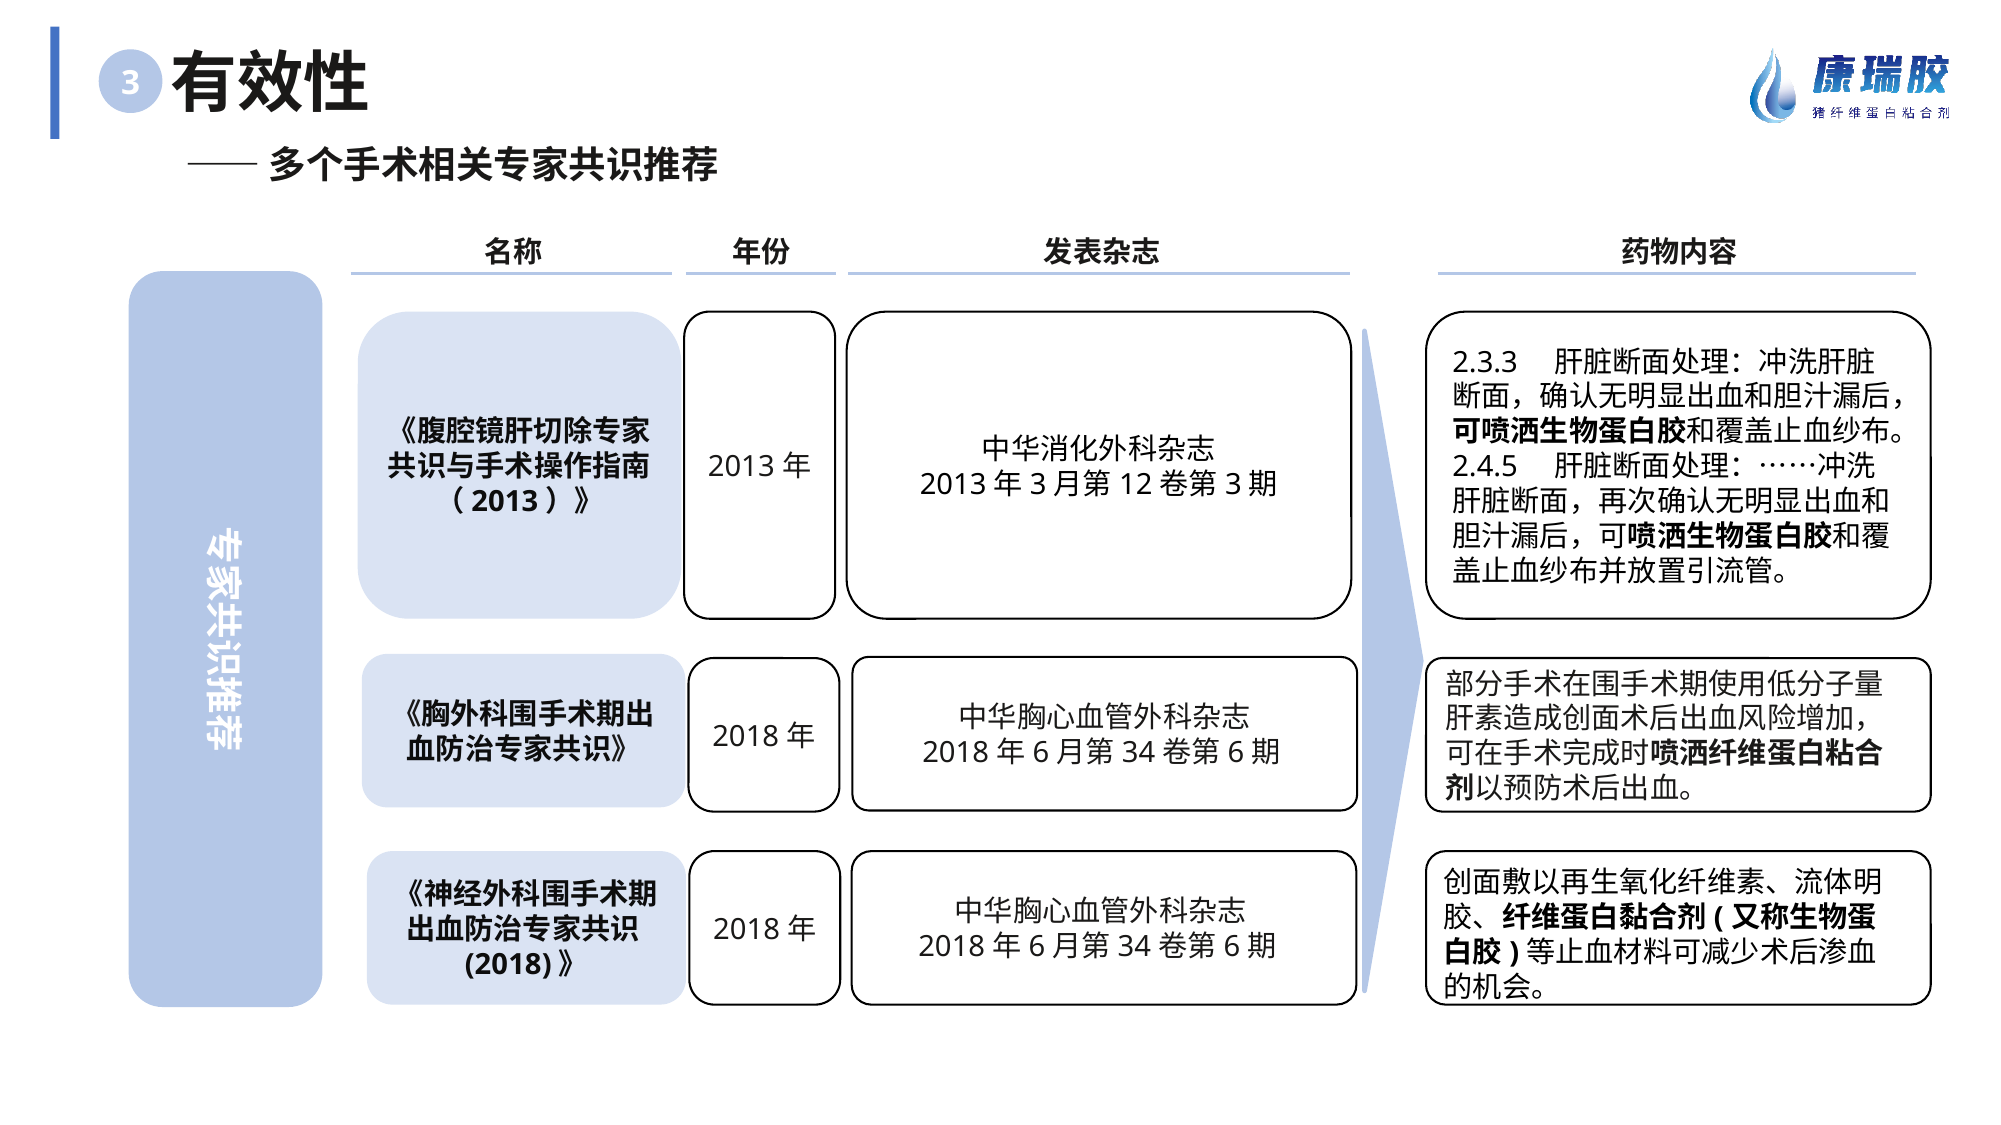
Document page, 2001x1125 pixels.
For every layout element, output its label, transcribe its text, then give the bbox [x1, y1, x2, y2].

text_box 2.3.3 肝脏断面处理：冲洗肝脏断面，确认无明显出血和胆汁漏后，可喷洒生物蛋白胶和覆盖止血纱布。 2.4.5 肝脏断面处理：……冲洗肝脏断面，再次确认无明显出血和胆汁漏后，可喷洒生物蛋白胶和覆盖止血纱布并放置引流管。 [1425, 310, 1932, 620]
text_box 3 [100, 50, 161, 112]
text_box [1425, 859, 1429, 885]
text_box [1425, 970, 1429, 997]
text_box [350, 222, 675, 280]
text_box 中华胸心血管外科杂志 2018年6月第34卷第6期 [600, 885, 1429, 970]
title 有效性 [170, 34, 1730, 134]
text_box [1431, 850, 1932, 1005]
text_box 创面敷以再生氧化纤维素、流体明 胶、纤维蛋白黏合剂(又称生物蛋白胶)等止血材料可减少术后渗血的机会。 [1429, 856, 1914, 1011]
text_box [848, 222, 1354, 280]
text_box 部分手术在围手术期使用低分子量肝素造成创面术后出血风险增加，可在手术完成时喷洒纤维蛋白粘合剂以预防术后出血。 [1425, 657, 1932, 813]
text_box [850, 850, 1358, 885]
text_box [1437, 222, 1919, 280]
text_box [1363, 330, 1423, 885]
picture [1750, 46, 1949, 123]
text_box 专家共识推荐 [130, 272, 321, 1006]
text_box ——多个手术相关专家共识推荐 [170, 134, 1951, 196]
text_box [685, 222, 838, 280]
text_box [850, 970, 1358, 1006]
text_box 2018年 [687, 657, 841, 813]
text_box 中华消化外科杂志 2013年3月第12卷第3期 [845, 310, 1353, 620]
text_box 中华胸心血管外科杂志 2018年6月第34卷第6期 [851, 656, 1358, 812]
text_box 《腹腔镜肝切除专家共识与手术操作指南（2013）》 [356, 310, 683, 620]
text_box 2013年 [683, 310, 836, 620]
text_box [1363, 970, 1369, 992]
text_box 2018年 [688, 970, 842, 1006]
text_box 《胸外科围手术期出血防治专家共识》 [361, 653, 687, 809]
text_box 《神经外科围手术期出血防治专家共识(2018)》 [366, 850, 687, 1006]
text_box 2018年 [688, 850, 842, 885]
